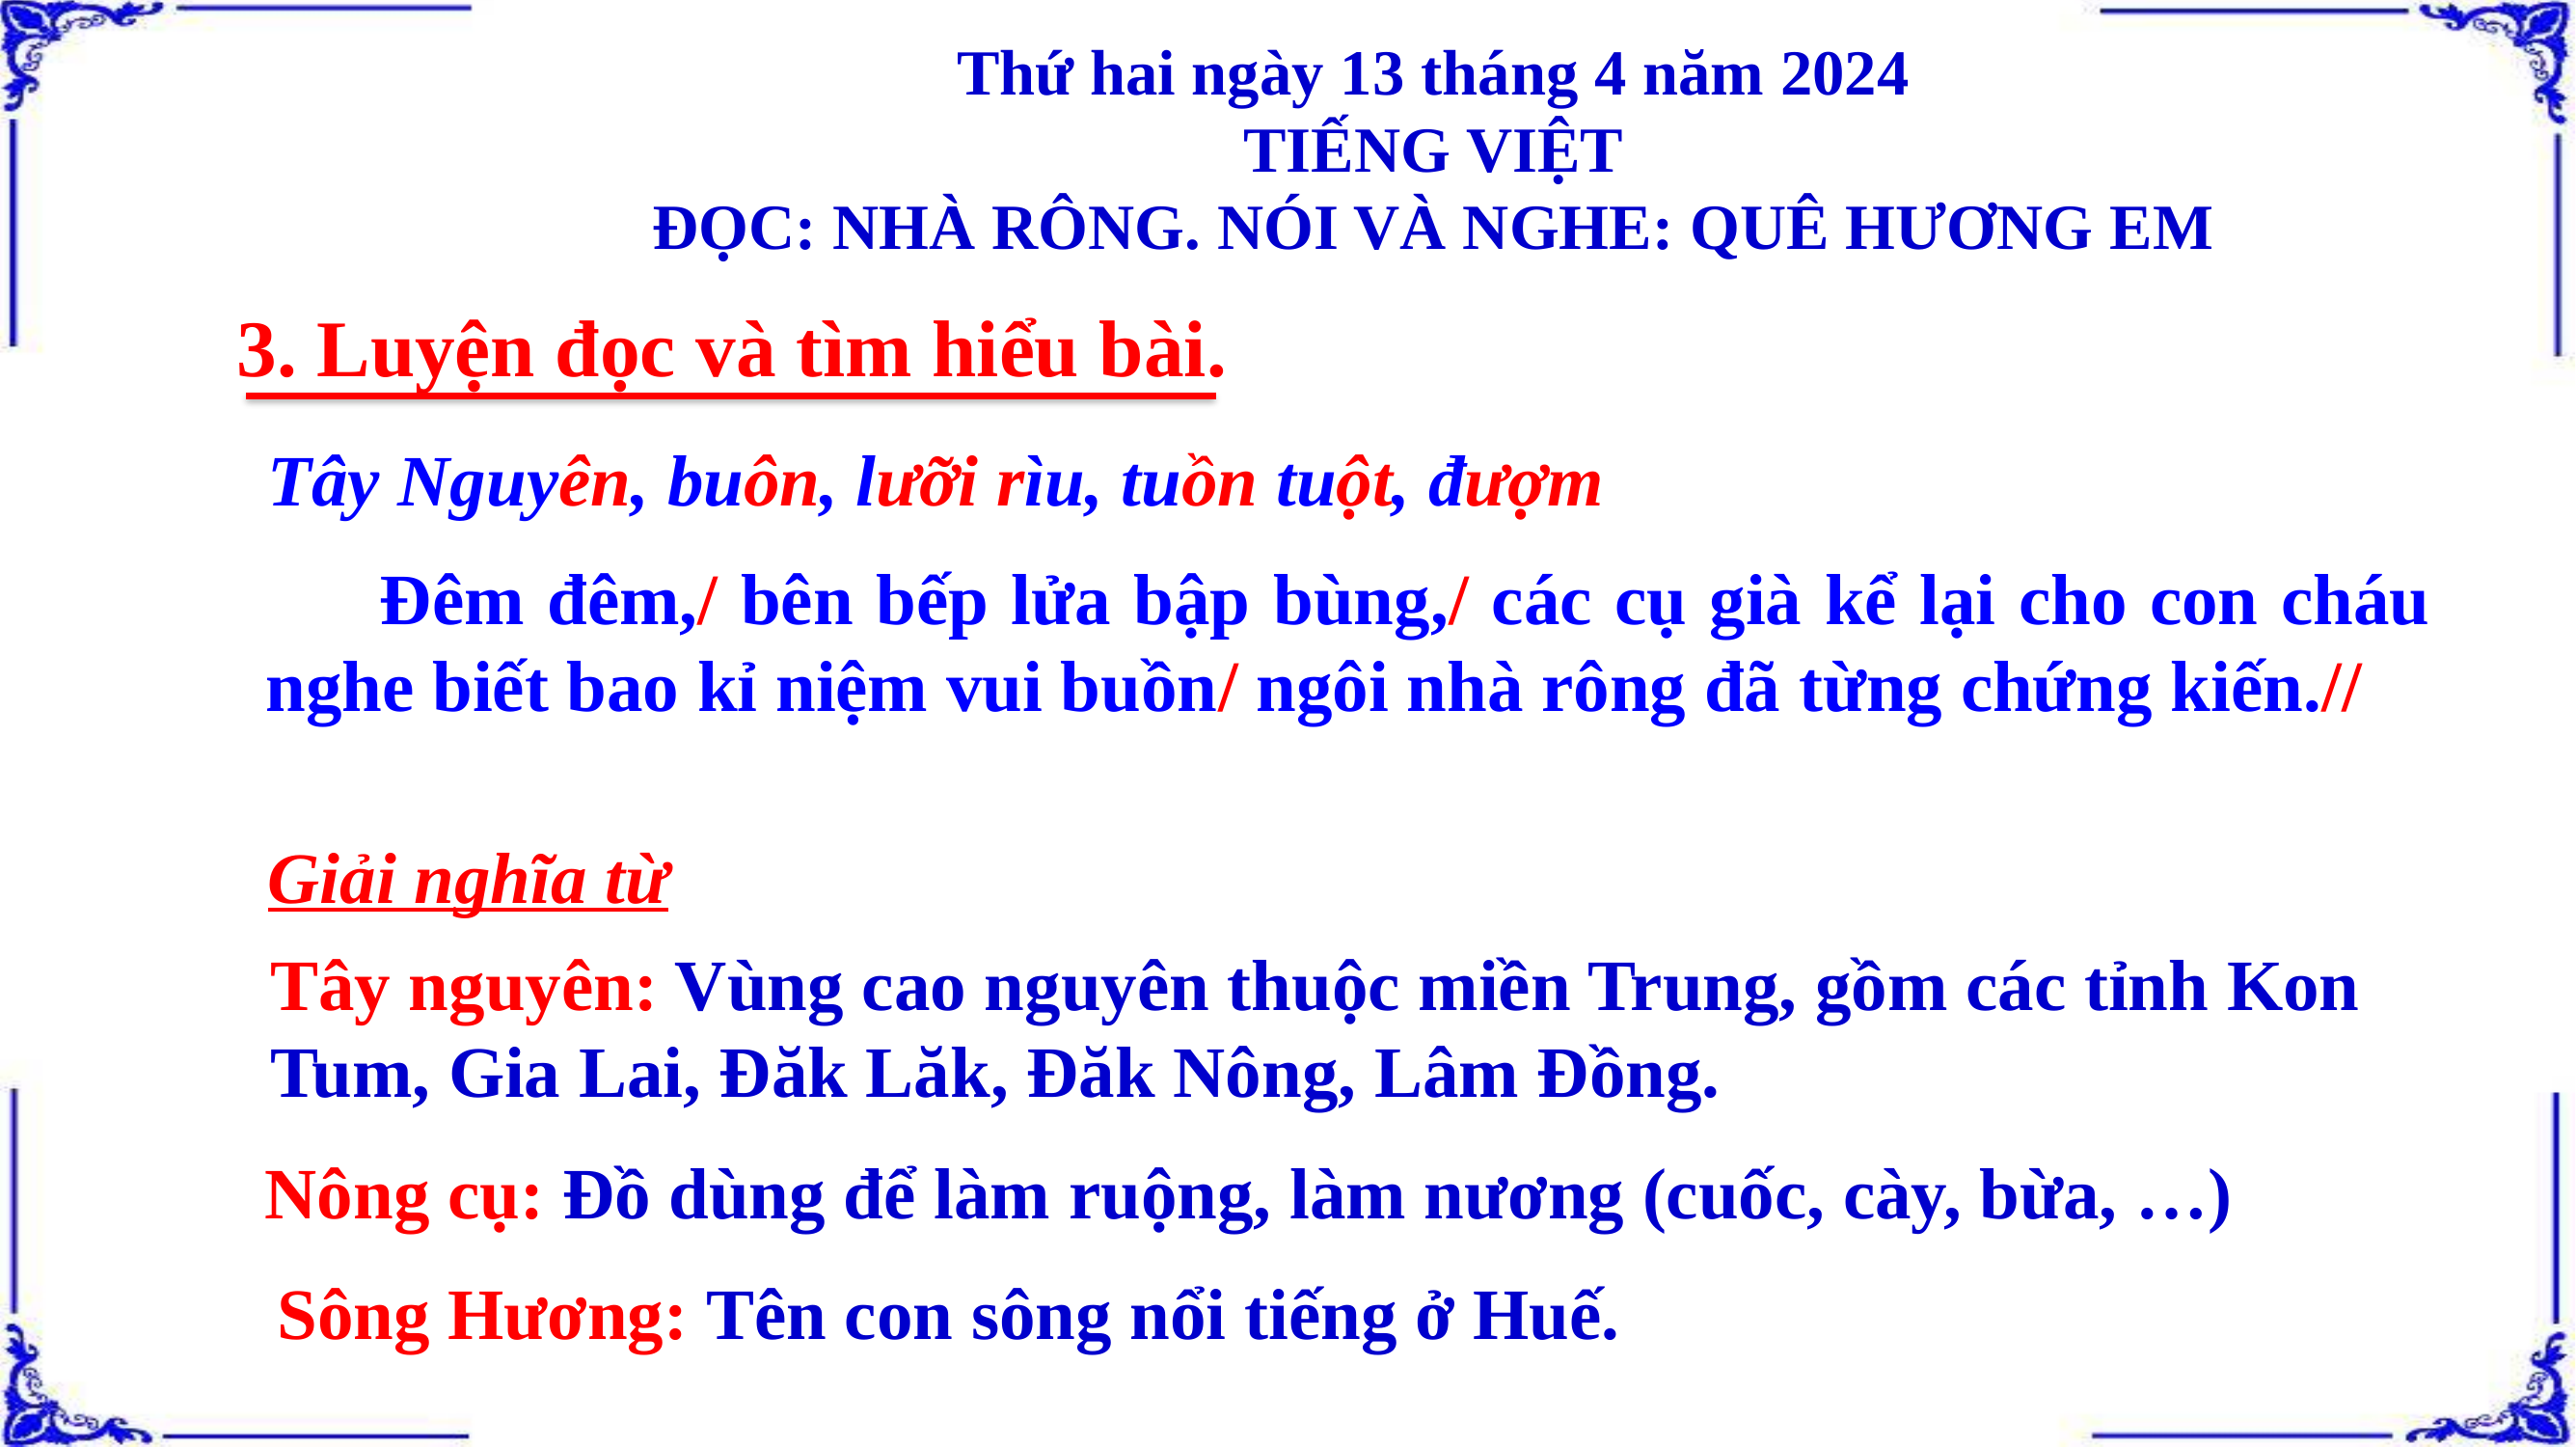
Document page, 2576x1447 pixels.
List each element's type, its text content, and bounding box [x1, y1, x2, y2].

text_box Đêm đêm,/ bên bếp lửa bập bùng,/ các cụ già kể lại cho con cháu nghe biết bao kỉ niệm vui buồn/ ngôi nhà rông đã từng chứng kiến.// [251, 545, 2446, 734]
text_box Tây Nguyên, buôn, lưỡi rìu, tuồn tuột, đượm [253, 426, 1618, 528]
text_box Giải nghĩa từ [253, 824, 684, 926]
text_box Sông Hương: Tên con sông nổi tiếng ở Huế. [262, 1260, 2452, 1362]
text_box Tây nguyên: Vùng cao nguyên thuộc miền Trung, gồm các tỉnh Kon Tum, Gia Lai, Đăk Lăk, Đăk Nông, Lâm Đồng. [256, 931, 2380, 1120]
text_box Nông cụ: Đồ dùng để làm ruộng, làm nương (cuốc, cày, bừa, …) [250, 1139, 2440, 1242]
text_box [222, 288, 1296, 402]
text_box Thứ hai ngày 13 tháng 4 năm 2024 TIẾNG VIỆT ĐỌC: NHÀ RÔNG. NÓI VÀ NGHE: QUÊ HƯƠNG EM [637, 23, 2230, 270]
picture [0, 0, 2576, 1447]
